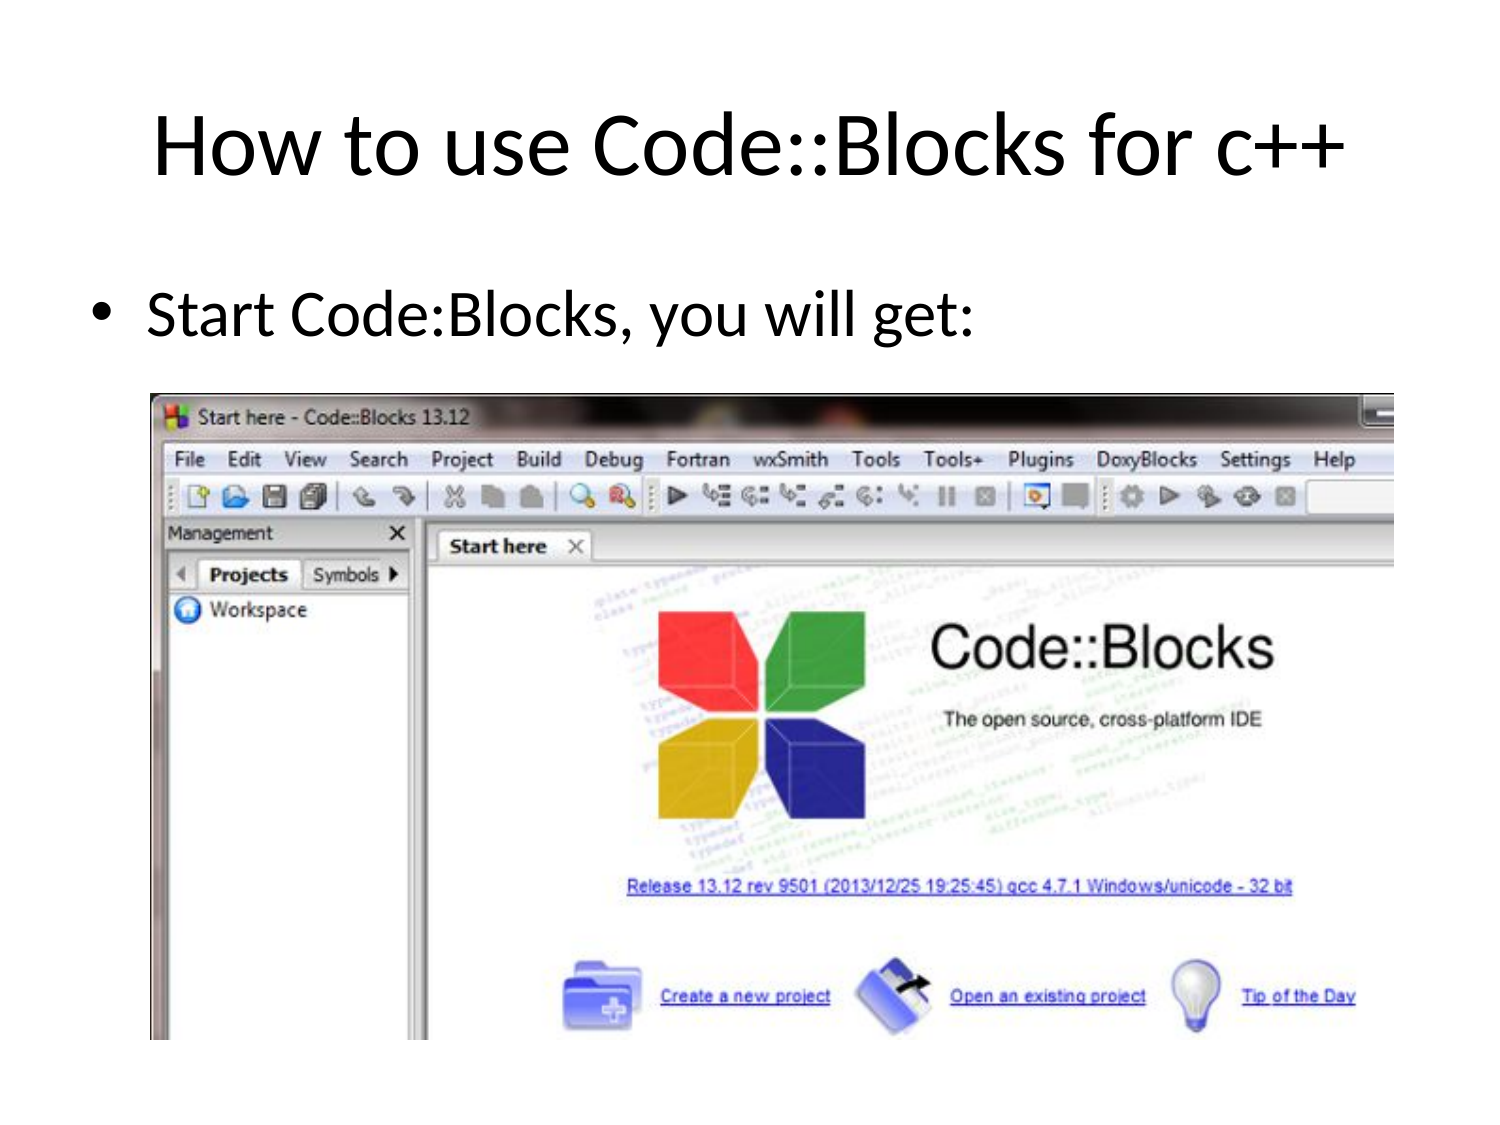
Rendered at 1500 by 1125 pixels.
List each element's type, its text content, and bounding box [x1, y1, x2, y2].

list Start Code:Blocks, you will get: [75, 262, 1425, 1005]
title How to use Code::Blocks for c++ [75, 45, 1425, 233]
picture [149, 393, 1395, 1041]
